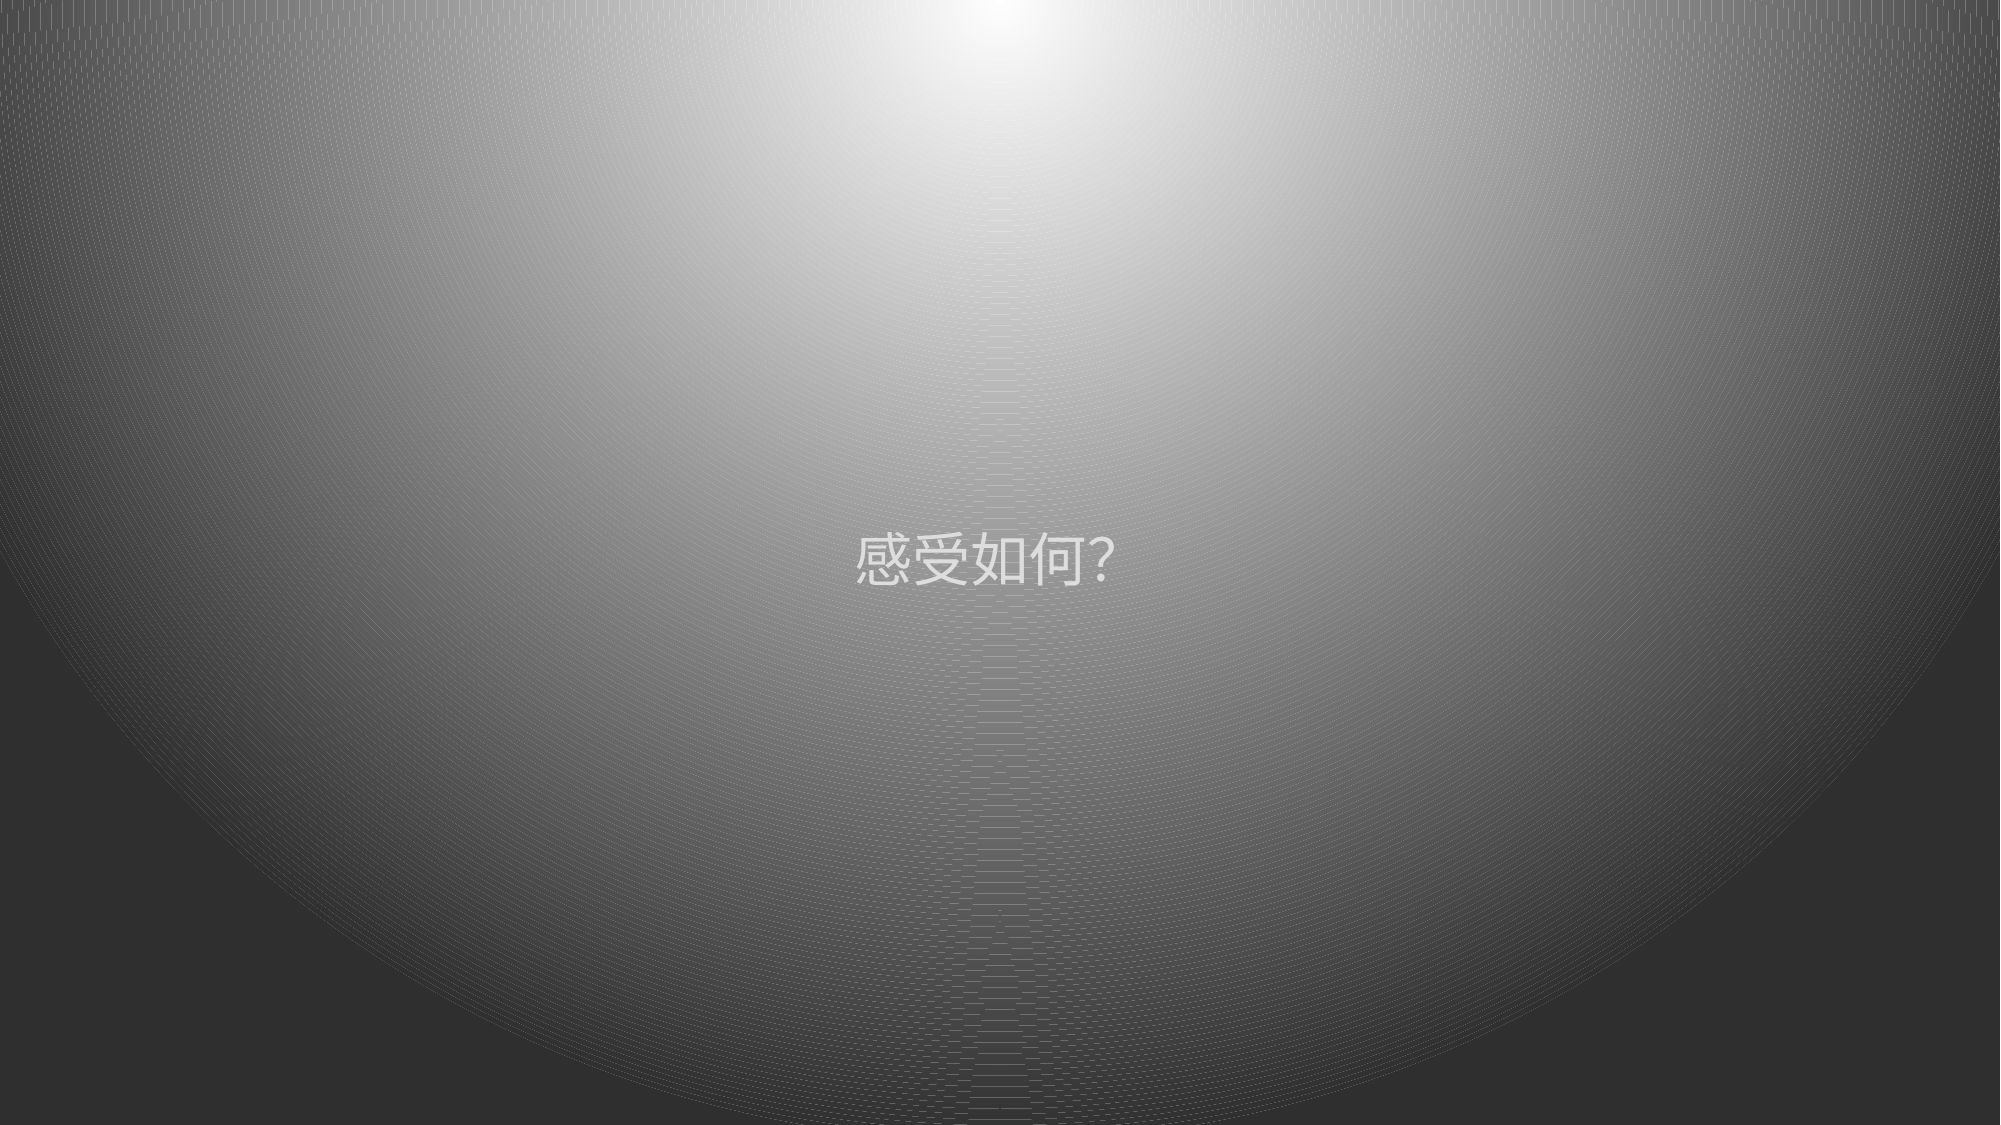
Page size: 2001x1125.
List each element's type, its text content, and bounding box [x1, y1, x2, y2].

subtitle 感受如何？ [249, 256, 1750, 869]
